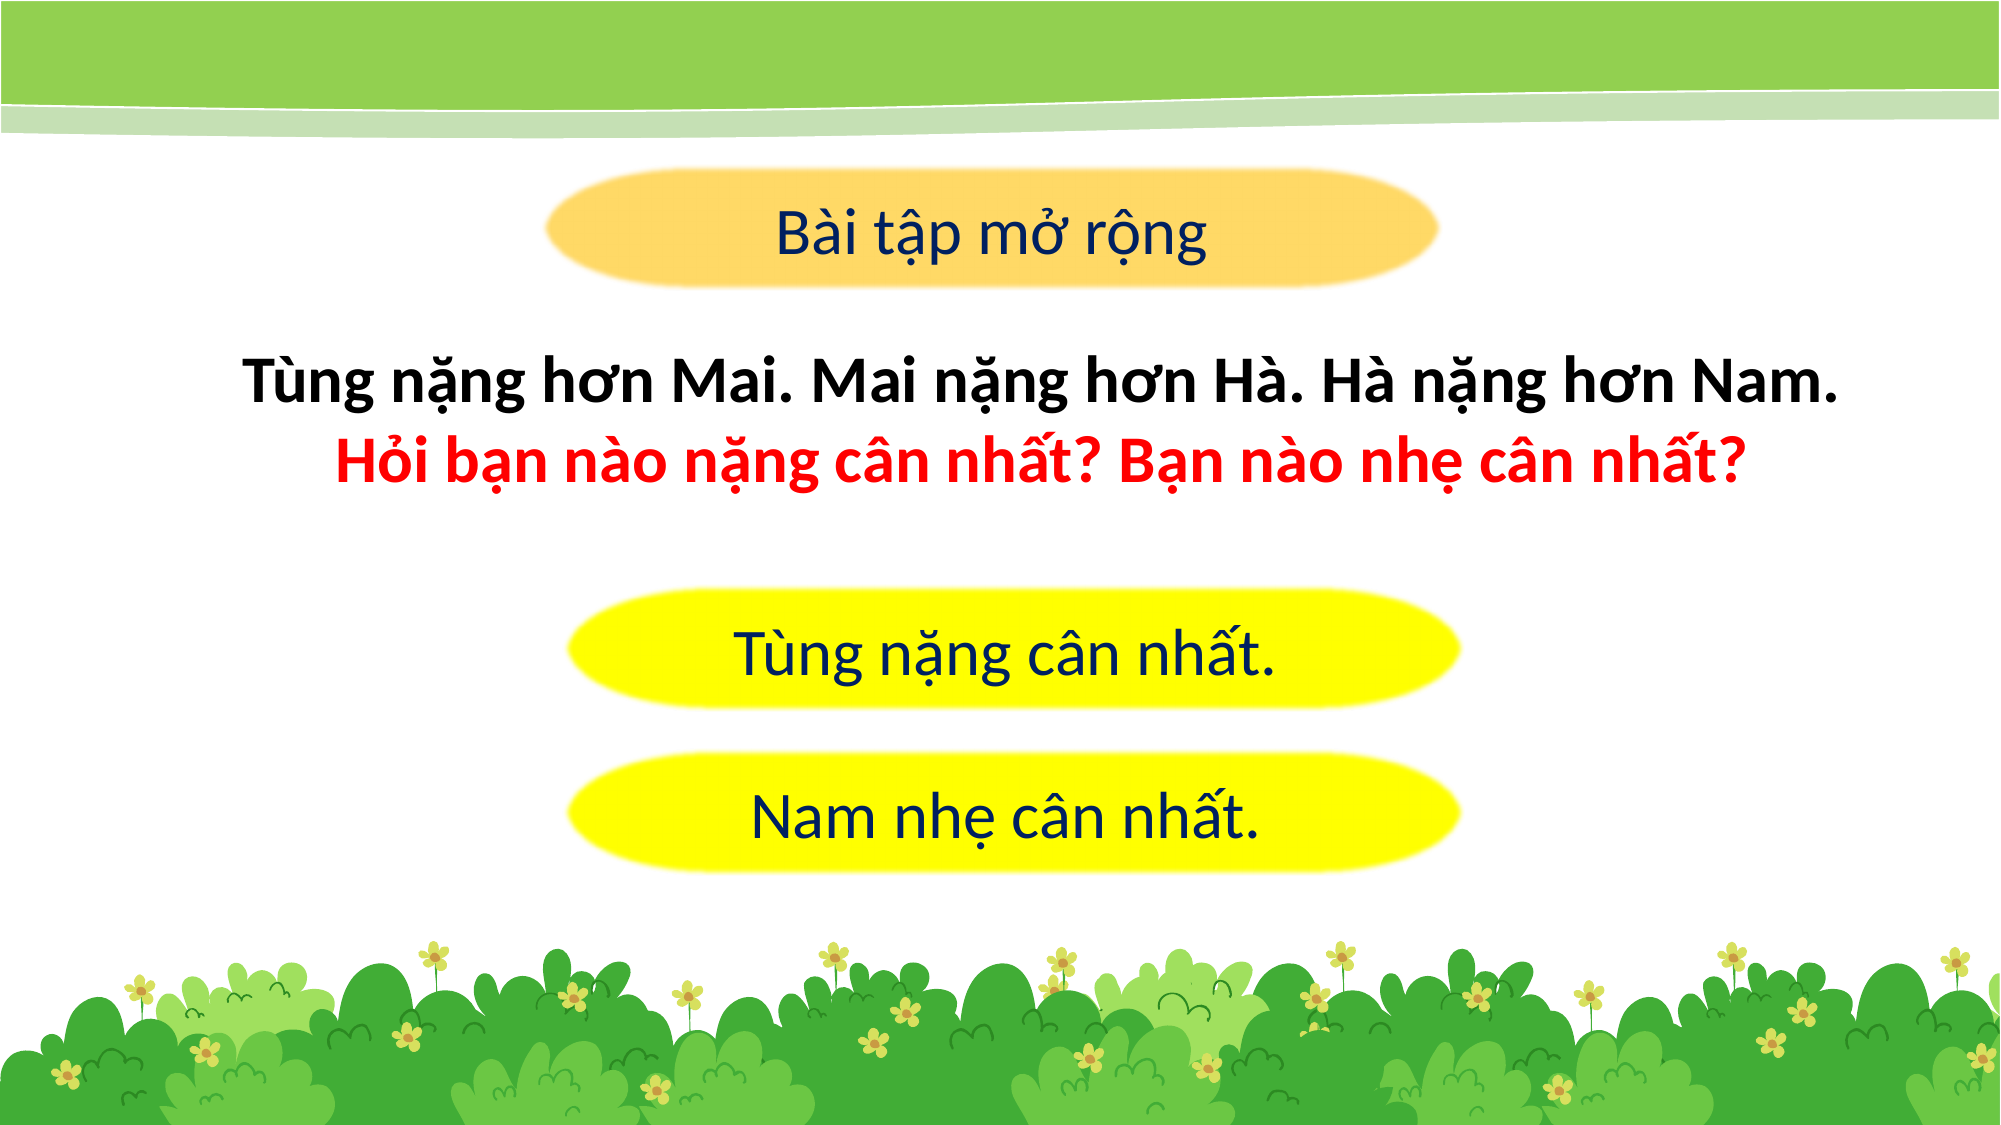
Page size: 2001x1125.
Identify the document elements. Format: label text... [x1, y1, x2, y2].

text_box Bài tập mở rộng [550, 172, 1436, 284]
text_box Tùng nặng hơn Mai. Mai nặng hơn Hà. Hà nặng hơn Nam. Hỏi bạn nào nặng cân nhất? Bạn nào nhẹ cân nhất? [227, 328, 1858, 504]
text_box [0, 92, 2000, 141]
text_box Tùng nặng cân nhất. [571, 592, 1457, 705]
text_box [0, 0, 2000, 113]
text_box Nam nhẹ cân nhất. [571, 756, 1457, 869]
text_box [0, 941, 2000, 1125]
